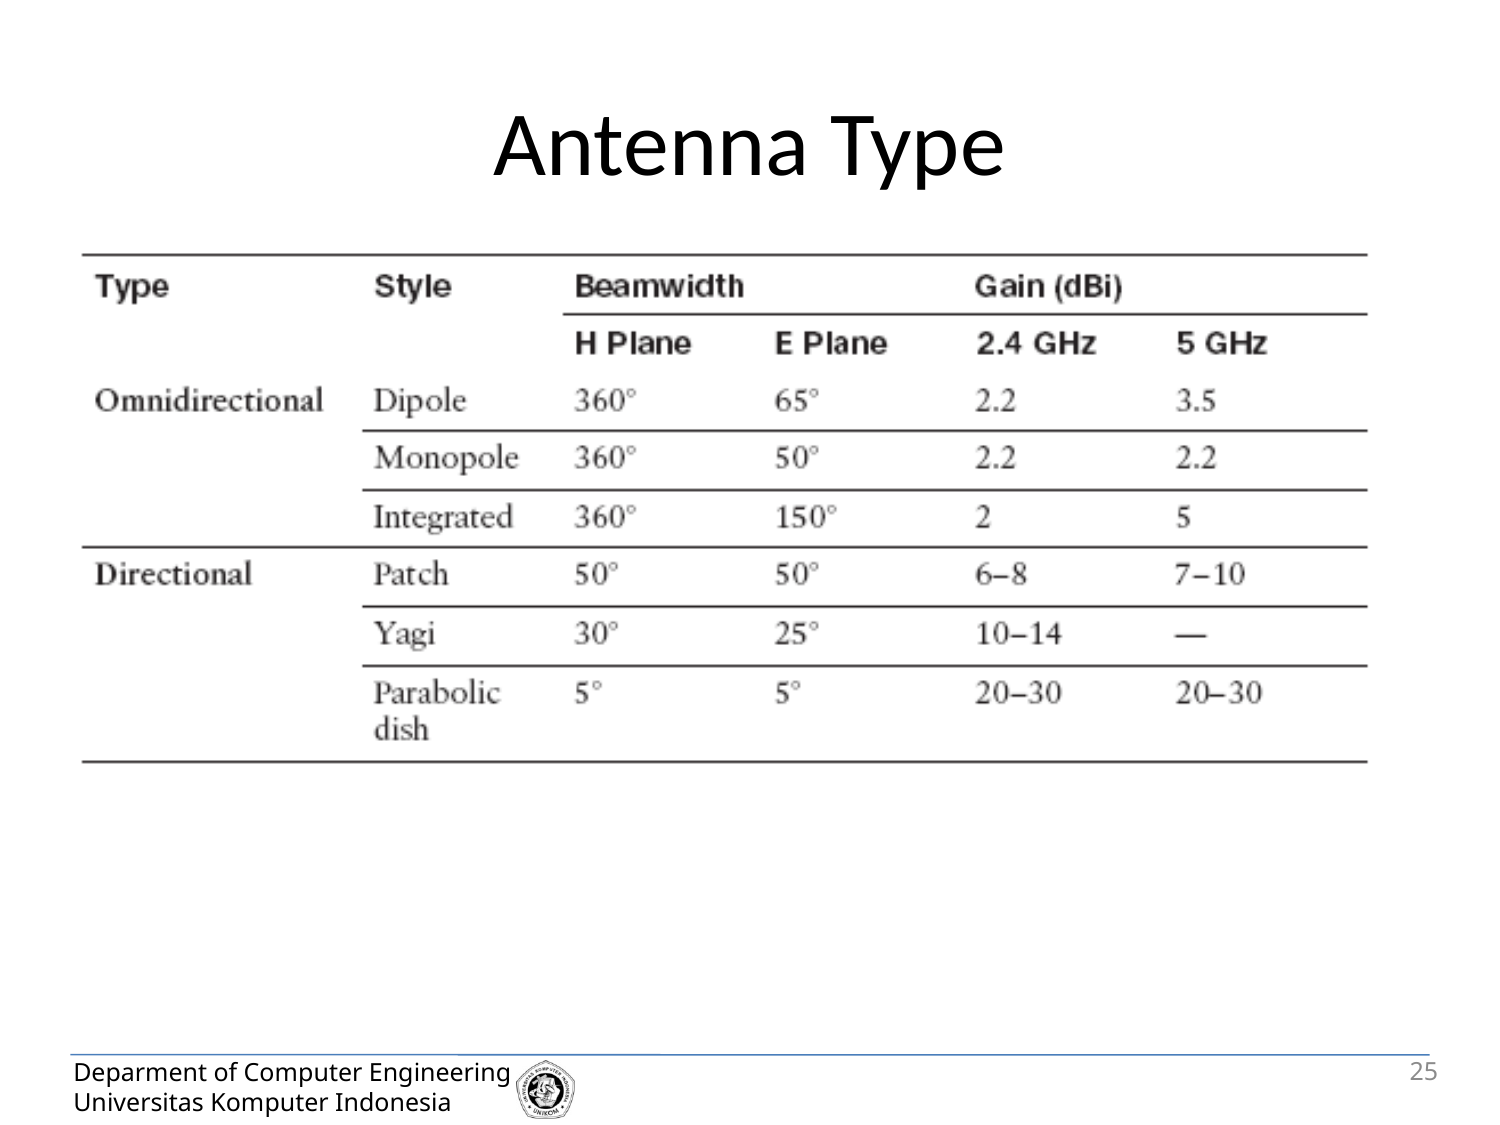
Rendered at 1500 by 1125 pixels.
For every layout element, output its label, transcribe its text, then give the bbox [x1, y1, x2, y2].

slide_number 25 [1103, 1042, 1454, 1103]
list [52, 243, 1391, 823]
picture [516, 1060, 575, 1119]
title Antenna Type [75, 45, 1425, 233]
